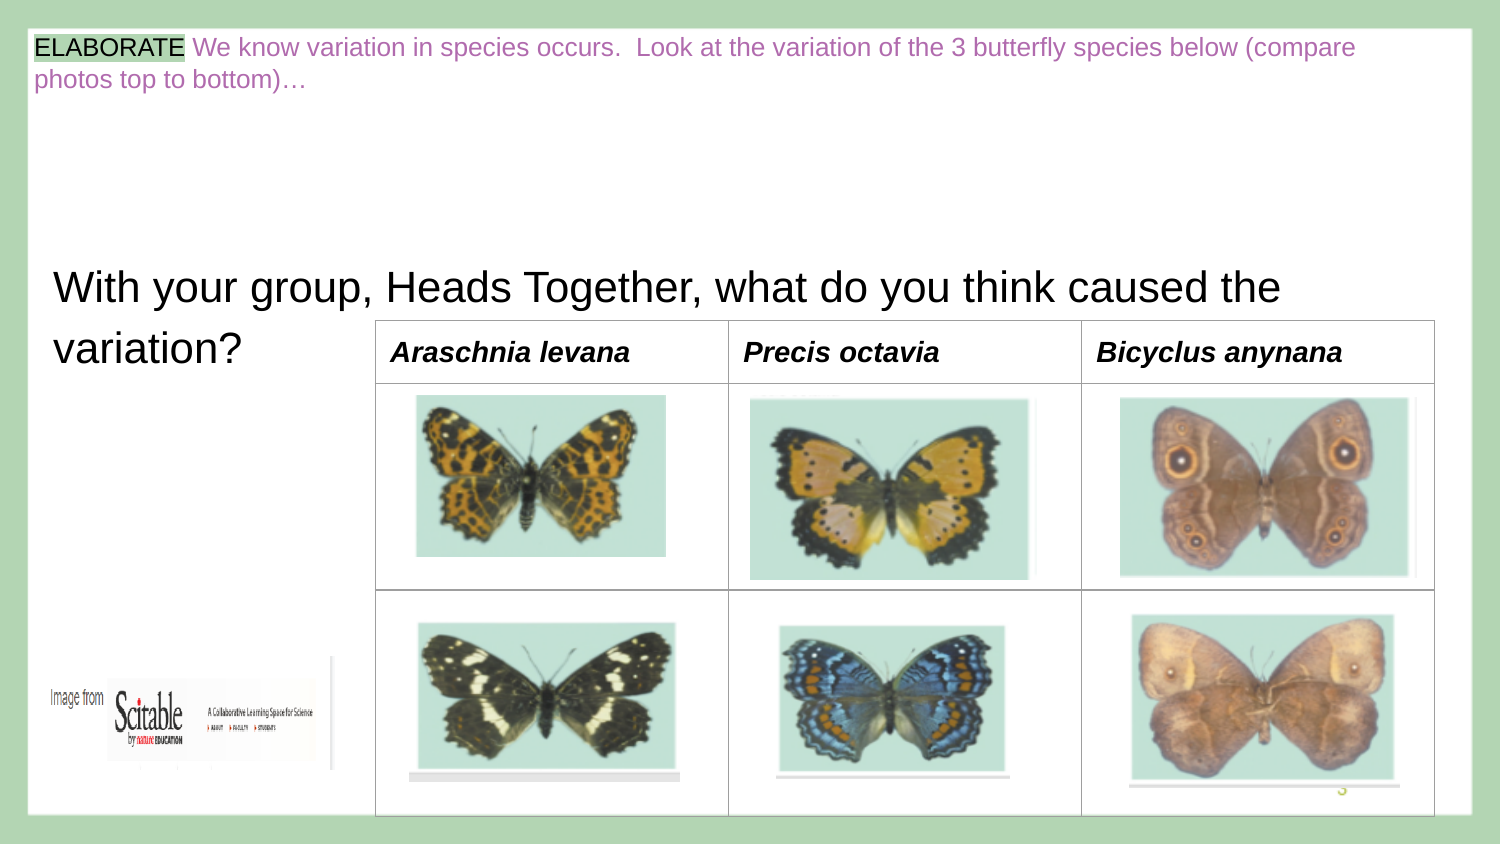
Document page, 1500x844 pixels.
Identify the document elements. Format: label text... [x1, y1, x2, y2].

table_header Bicyclus anynana [1082, 321, 1434, 383]
picture [1128, 613, 1401, 788]
title ELABORATE We know variation in species occurs. Look at the variation of the 3 butterfly species below (compare photos top to bottom)… [19, 15, 1417, 110]
table_cell [1082, 384, 1434, 589]
picture [0, 0, 1500, 844]
table_cell [376, 384, 728, 589]
list With your group, Heads Together, what do you think caused the variation? [38, 236, 1399, 739]
table_cell [729, 591, 1081, 816]
picture [408, 619, 681, 782]
table_cell [1082, 591, 1434, 816]
picture [776, 622, 1010, 779]
table_cell [376, 591, 728, 816]
table_header Araschnia levana [376, 321, 728, 383]
text_box [1435, 342, 1500, 409]
picture [1120, 397, 1418, 578]
table_cell [729, 384, 1081, 589]
table_header Precis octavia [729, 321, 1081, 383]
picture [408, 395, 667, 558]
picture [749, 395, 1037, 580]
